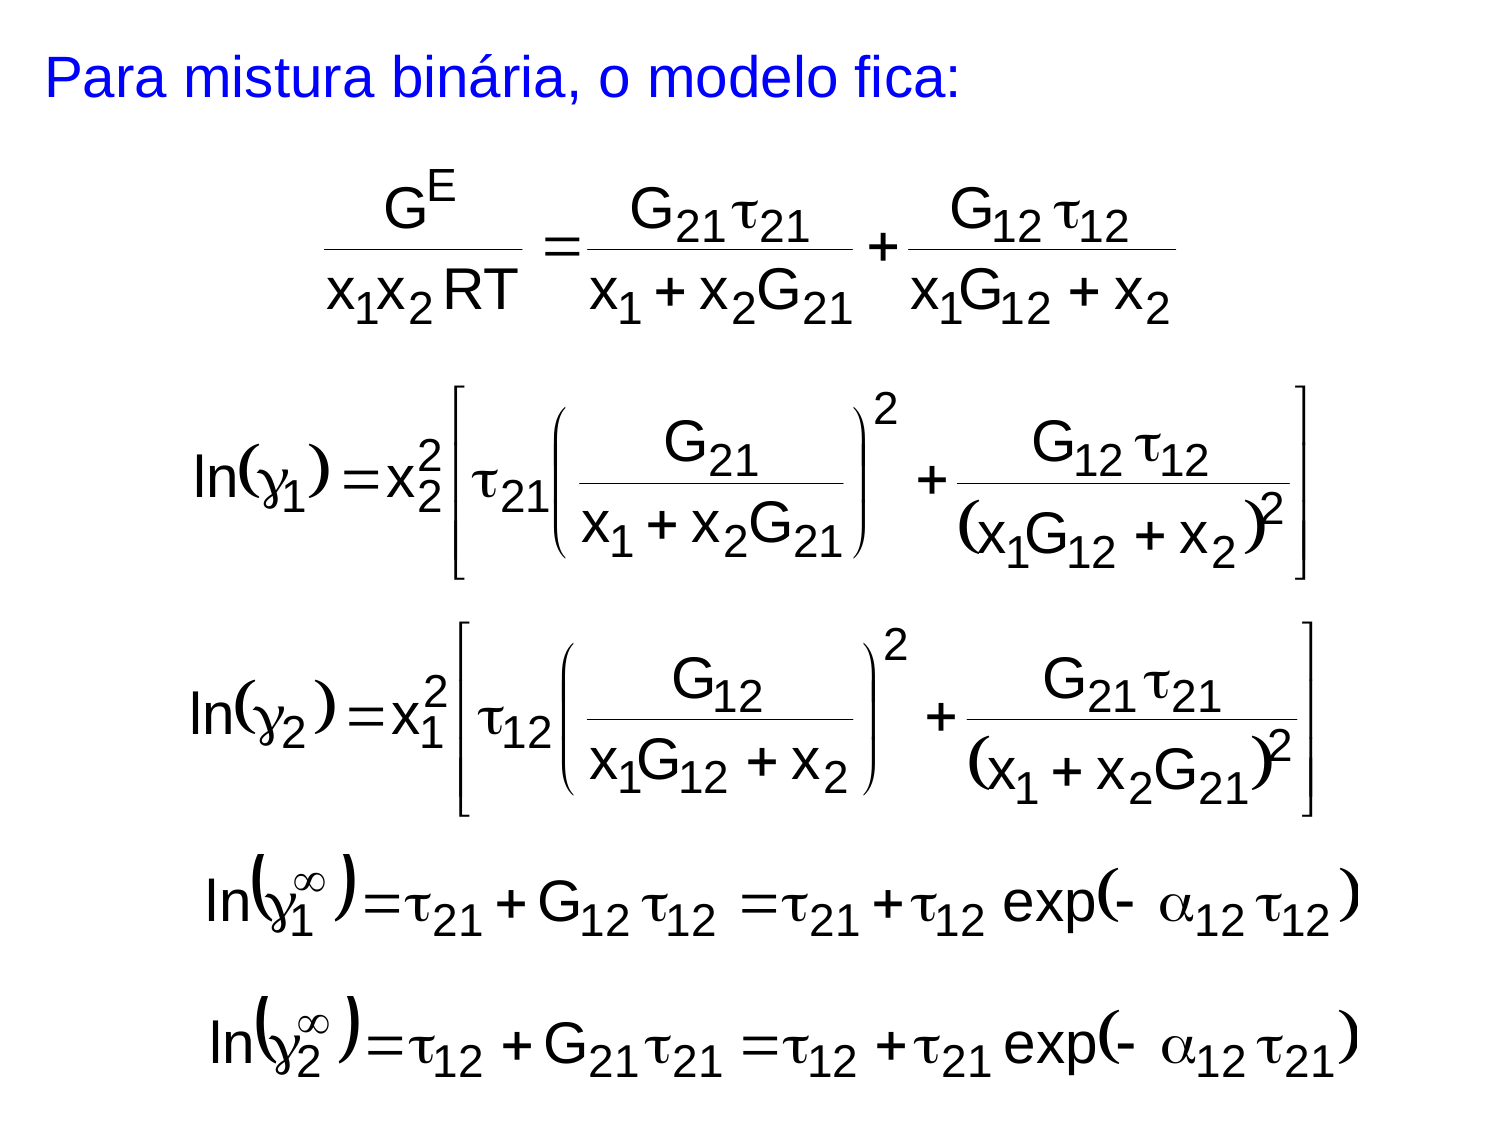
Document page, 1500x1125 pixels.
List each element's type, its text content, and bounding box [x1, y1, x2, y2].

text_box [188, 616, 1329, 823]
text_box Para mistura binária, o modelo fica: [29, 42, 1471, 126]
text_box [192, 380, 1321, 587]
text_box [204, 854, 1358, 941]
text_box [208, 996, 1357, 1083]
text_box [319, 160, 1181, 330]
